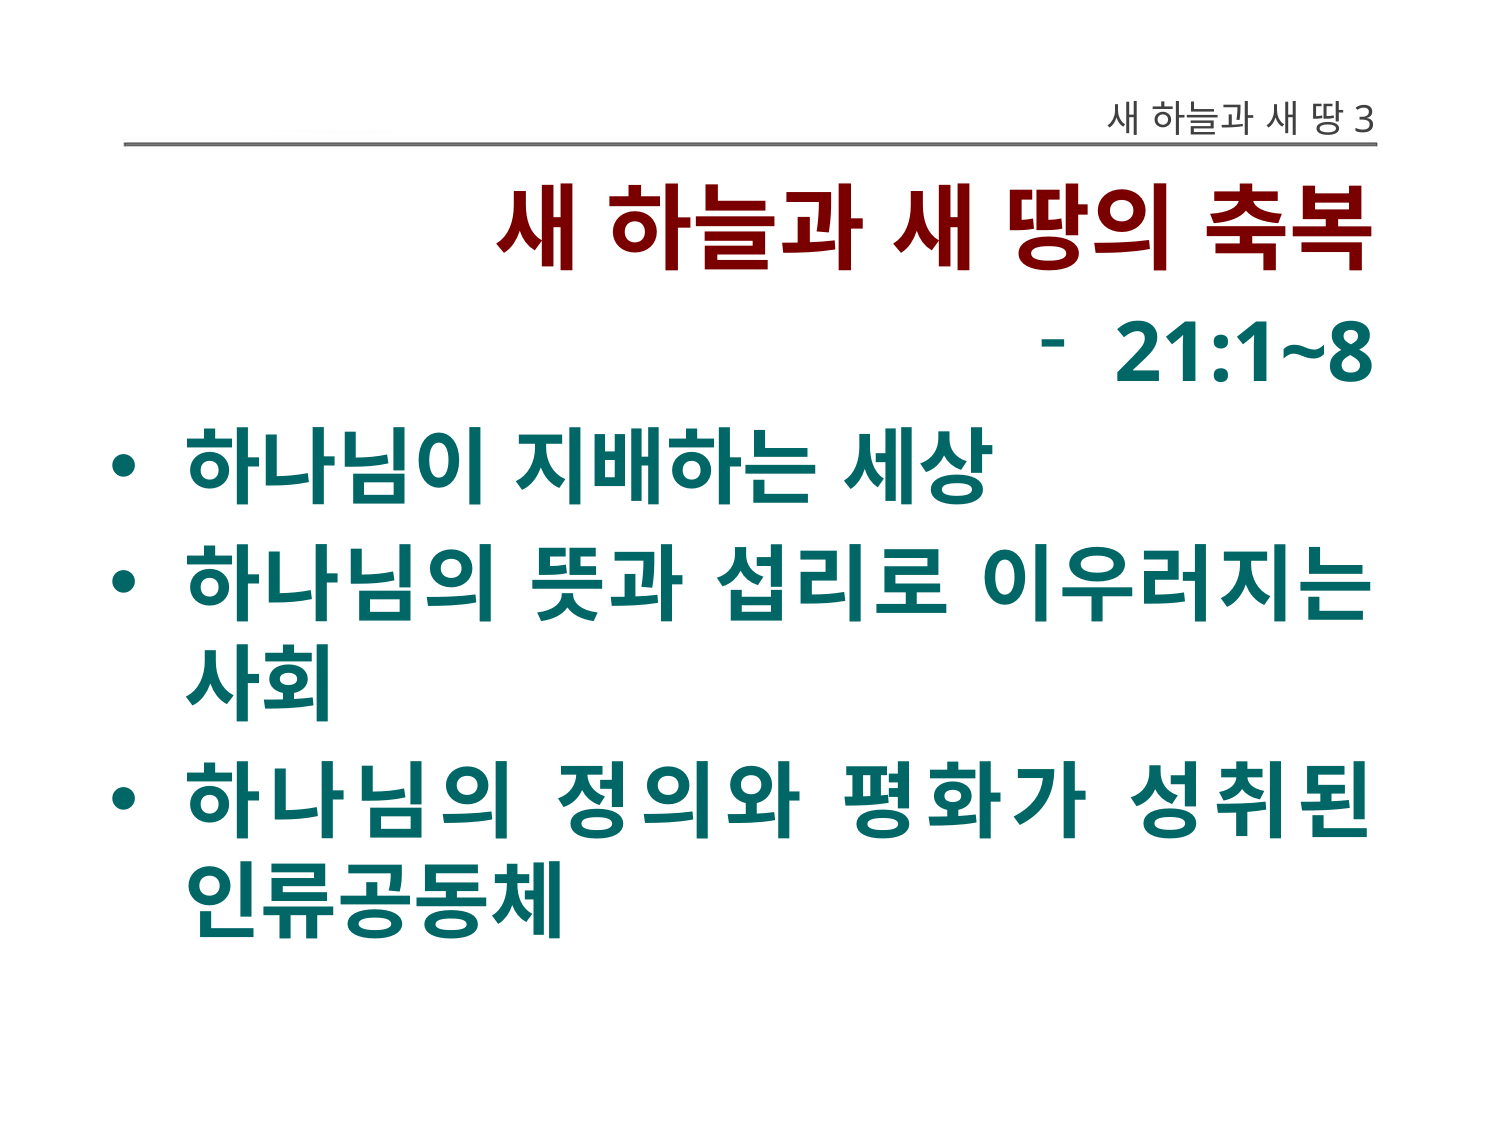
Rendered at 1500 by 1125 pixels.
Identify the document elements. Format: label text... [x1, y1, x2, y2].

picture [122, 130, 1379, 157]
text_box 새 하늘과 새 땅3 [676, 82, 1400, 135]
text_box 새 하늘과 새 땅의 축복 21:1~8 하나님이 지배하는 세상 하나님의 뜻과 섭리로 이우러지는 사회 하나님의 정의와 평화가 성취된 인류공동체 [85, 156, 1400, 1050]
